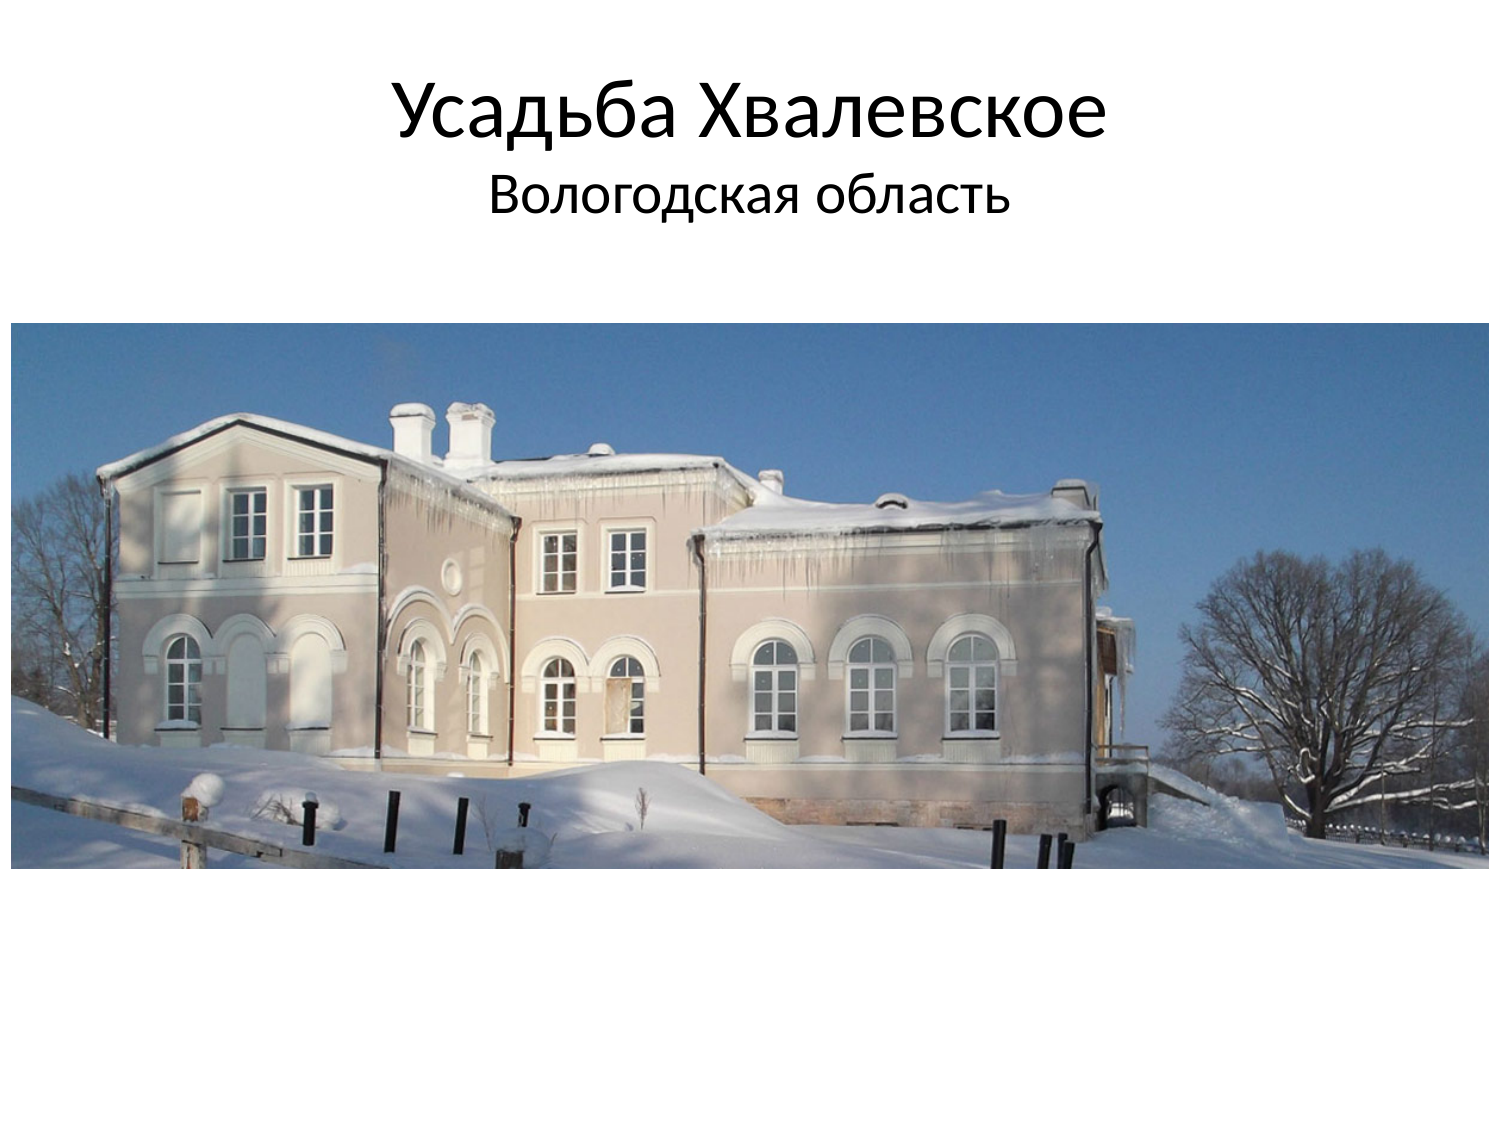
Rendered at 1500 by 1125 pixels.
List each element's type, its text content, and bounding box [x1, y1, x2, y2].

picture [11, 323, 1489, 870]
title Усадьба Хвалевское Вологодская область [75, 45, 1425, 233]
